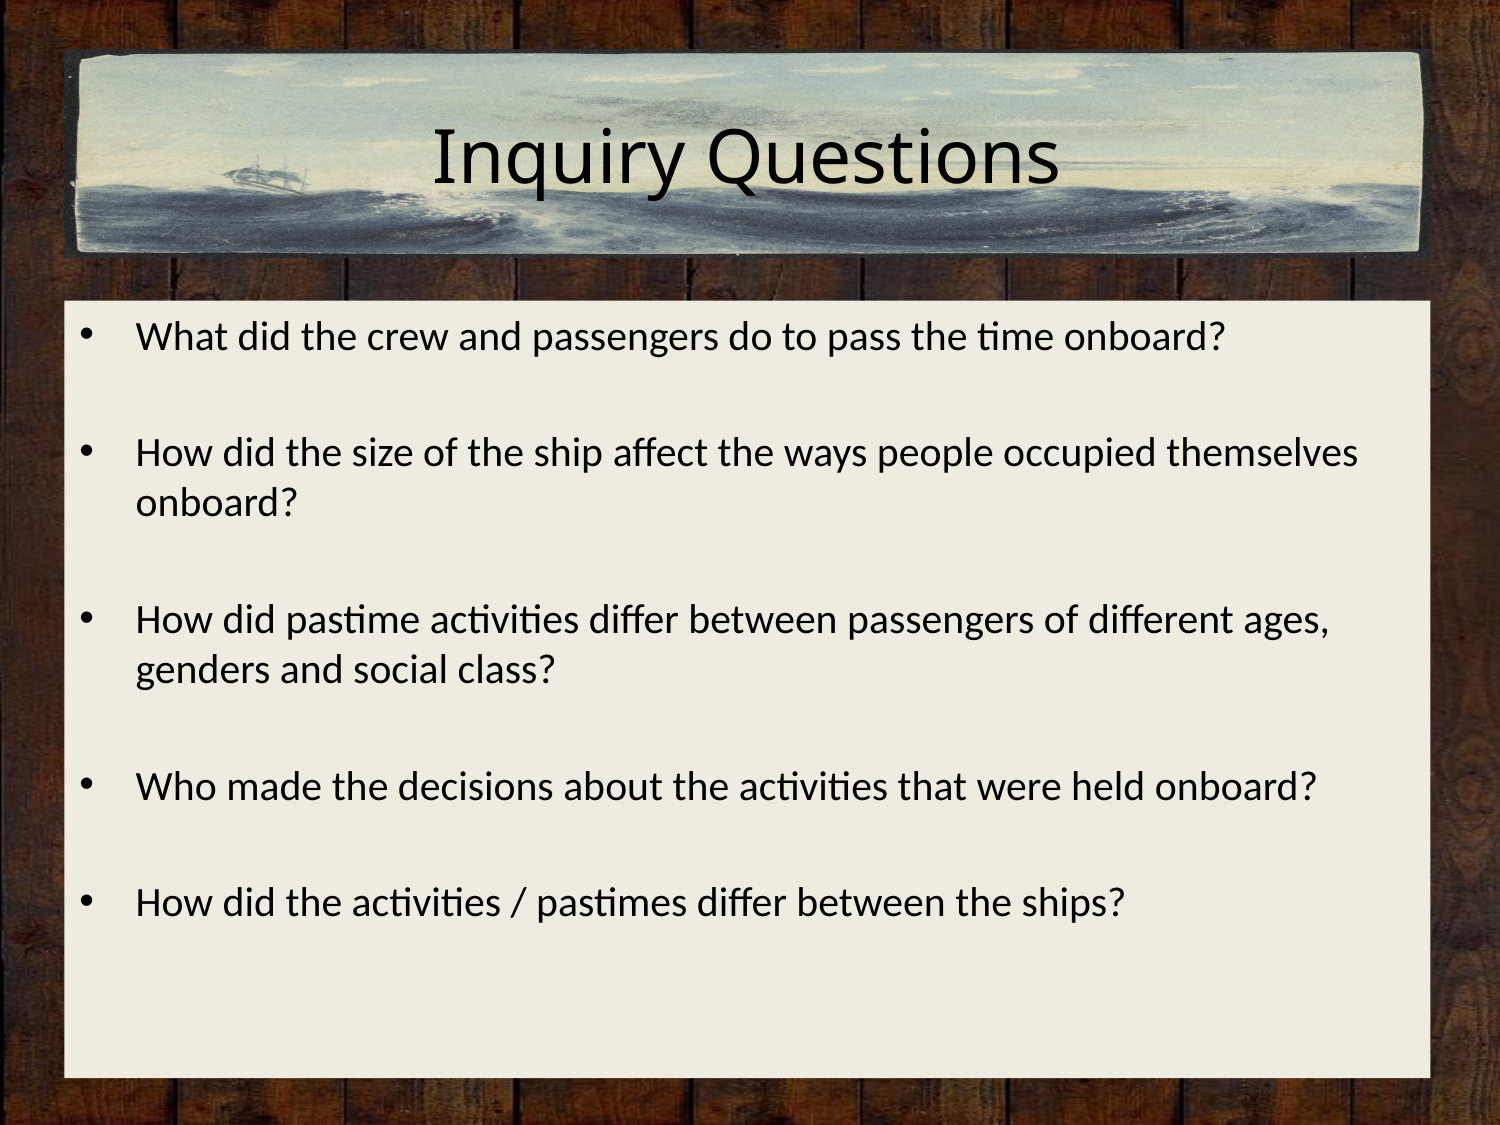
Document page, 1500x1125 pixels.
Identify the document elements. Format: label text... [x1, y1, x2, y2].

subtitle What did the crew and passengers do to pass the time onboard? How did the size of the ship affect the ways people occupied themselves onboard? How did pastime activities differ between passengers of different ages, genders and social class? Who made the decisions about the activities that were held onboard? How did the activities / pastimes differ between the ships? [64, 300, 1431, 1079]
picture [0, 0, 1500, 1125]
title Inquiry Questions [64, 49, 1431, 258]
